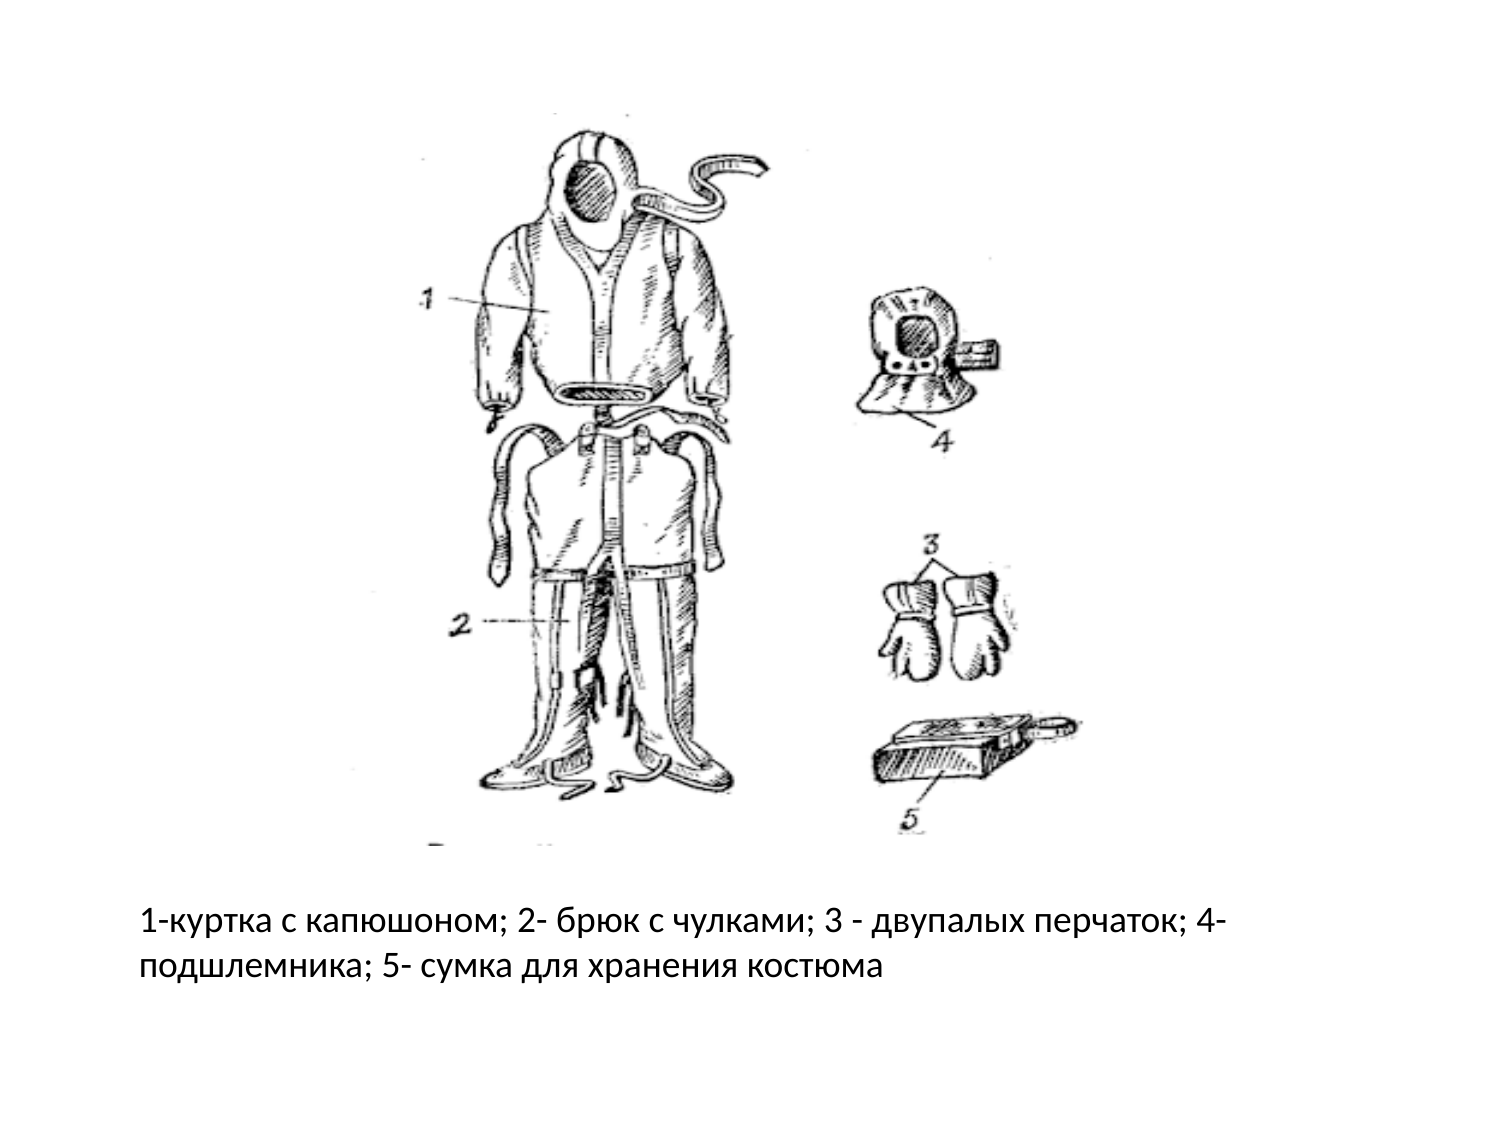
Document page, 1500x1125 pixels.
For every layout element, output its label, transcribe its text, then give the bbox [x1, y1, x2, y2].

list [324, 113, 1117, 847]
text_box 1-куртка с капюшоном; 2- брюк с чулками; 3 - двупалых перчаток; 4- подшлемника; 5- сумка для хранения костюма [123, 887, 1376, 993]
